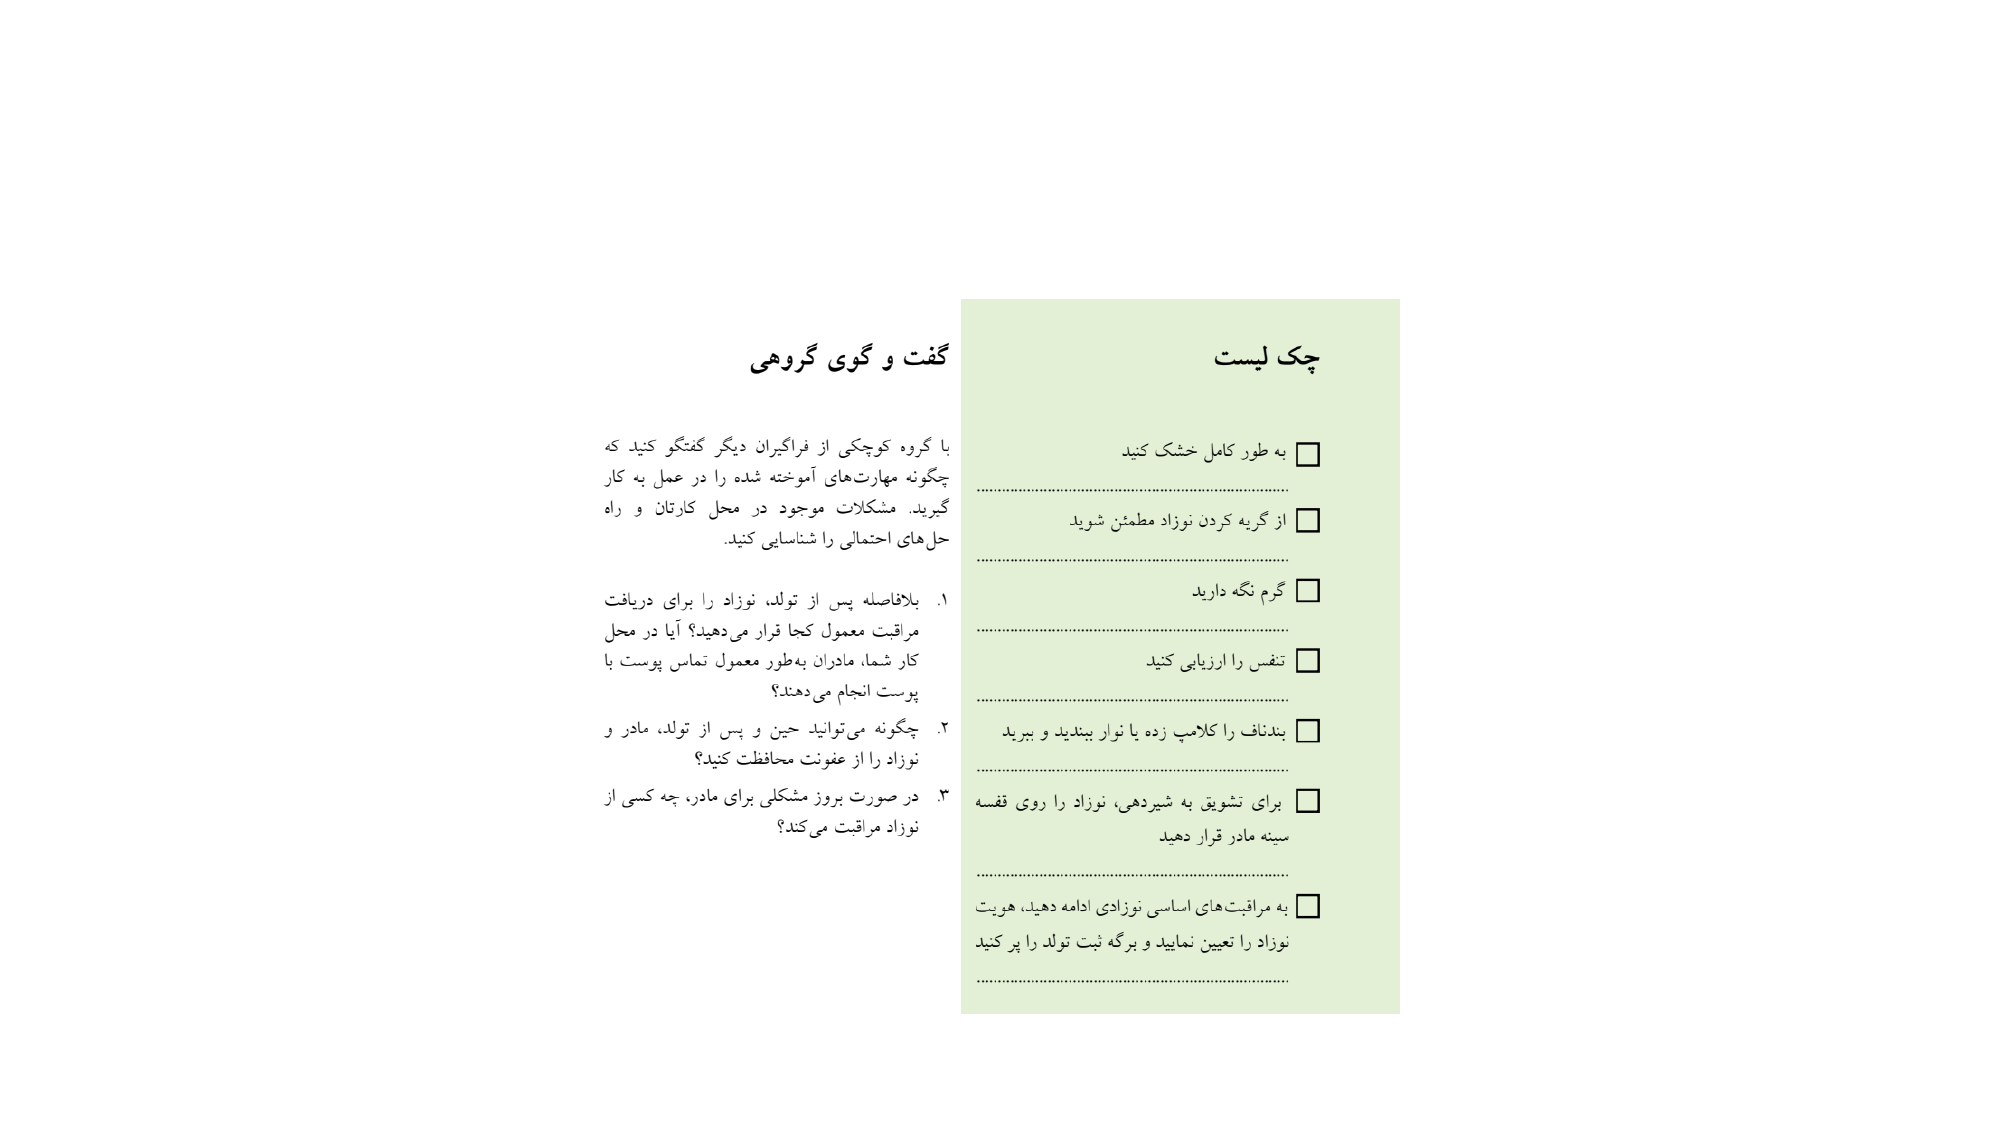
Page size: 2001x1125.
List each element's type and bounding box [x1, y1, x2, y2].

list [600, 299, 1400, 1014]
